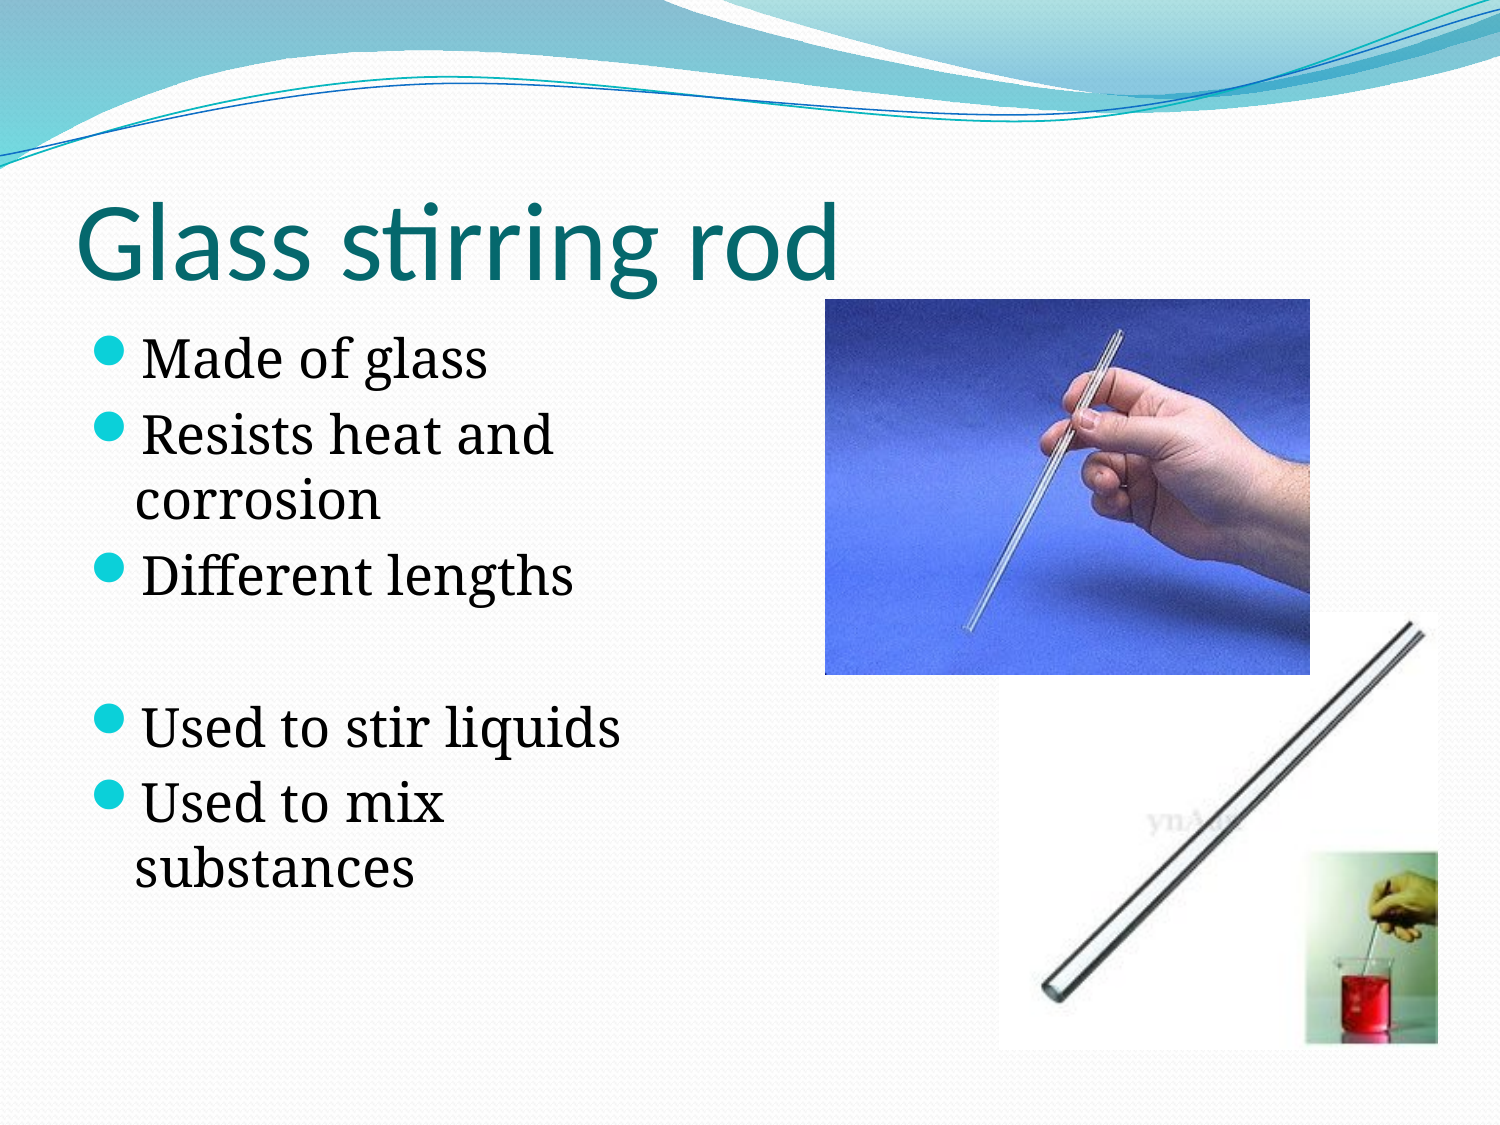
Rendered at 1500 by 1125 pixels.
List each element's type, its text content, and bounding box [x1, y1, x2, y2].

list Made of glass Resists heat and corrosion Different lengths Used to stir liquids Used to mix substances [75, 317, 750, 1038]
picture [999, 612, 1438, 1051]
title Glass stirring rod [75, 115, 1425, 303]
picture [824, 299, 1310, 676]
